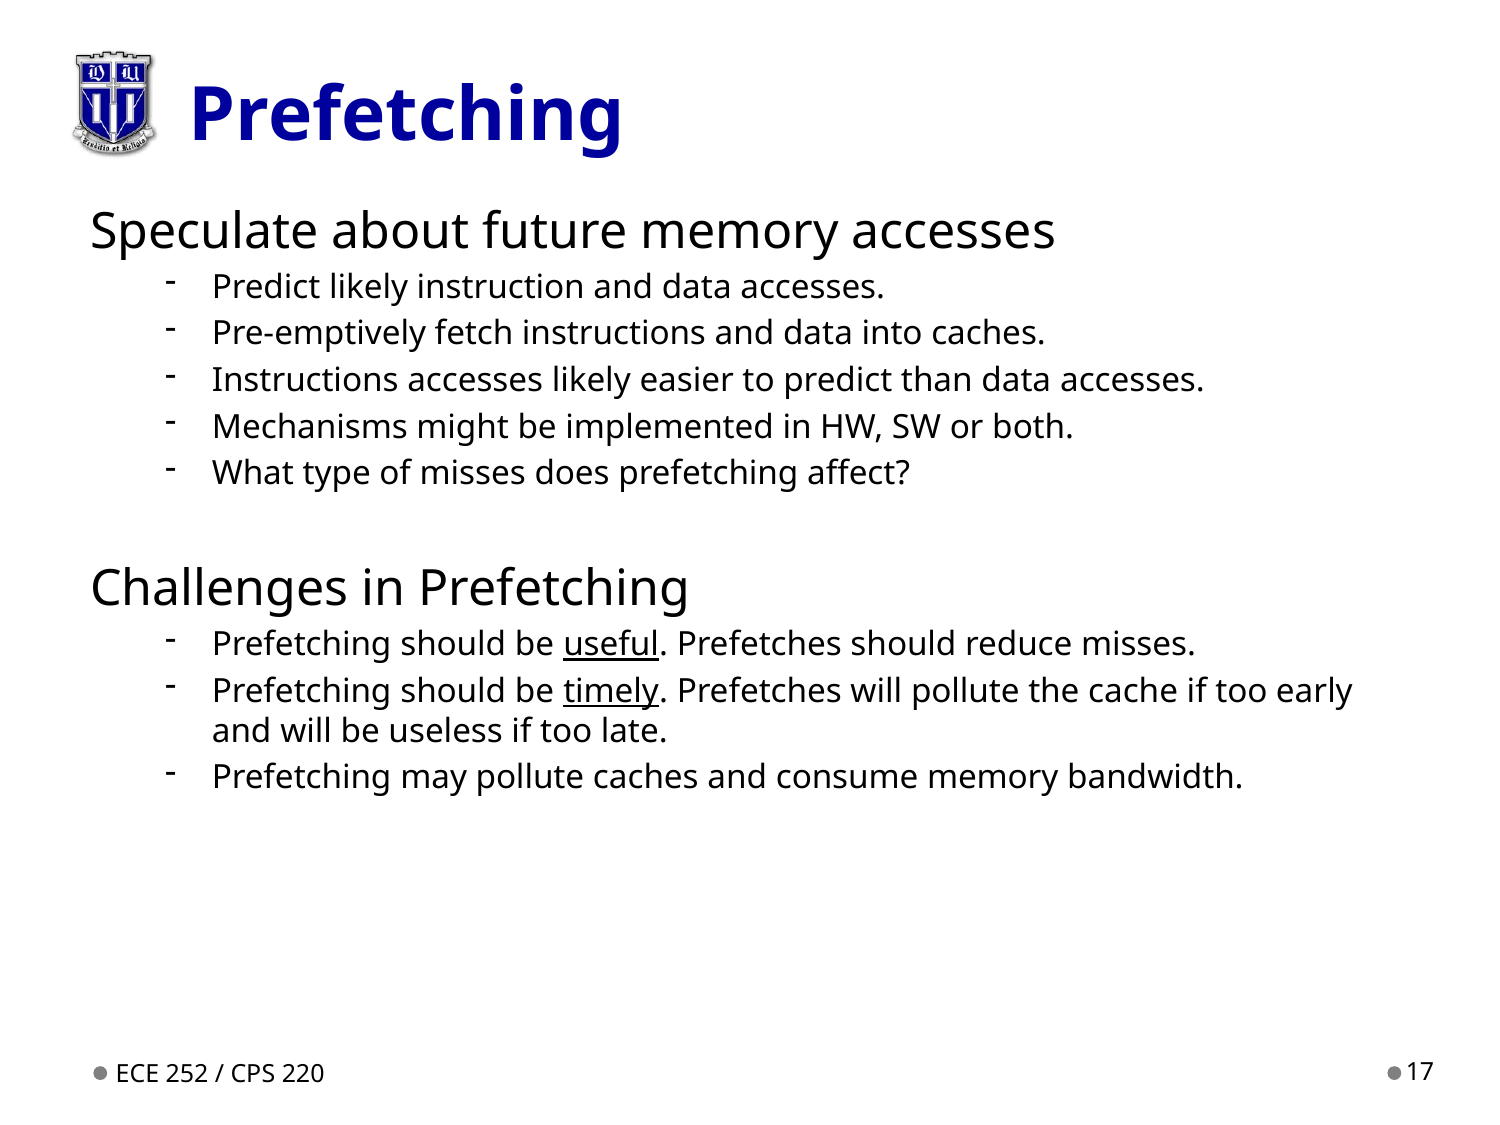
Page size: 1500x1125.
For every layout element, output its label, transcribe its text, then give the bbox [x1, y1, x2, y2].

text_box Prefetching [173, 24, 1475, 163]
footer ECE 252 / CPS 220 [108, 1042, 576, 1103]
picture [62, 45, 163, 161]
list Speculate about future memory accesses Predict likely instruction and data accesses. Pre-emptively fetch instructions and data into caches. Instructions accesses likely easier to predict than data accesses. Mechanisms might be implemented in HW, SW or both. What type of misses does prefetching affect? Challenges in Prefetching Prefetching should be useful. Prefetches should reduce misses. Prefetching should be timely. Prefetches will pollute the cache if too early and will be useless if too late. Prefetching may pollute caches and consume memory bandwidth. [75, 190, 1412, 1017]
slide_number 17 [1401, 1042, 1494, 1103]
